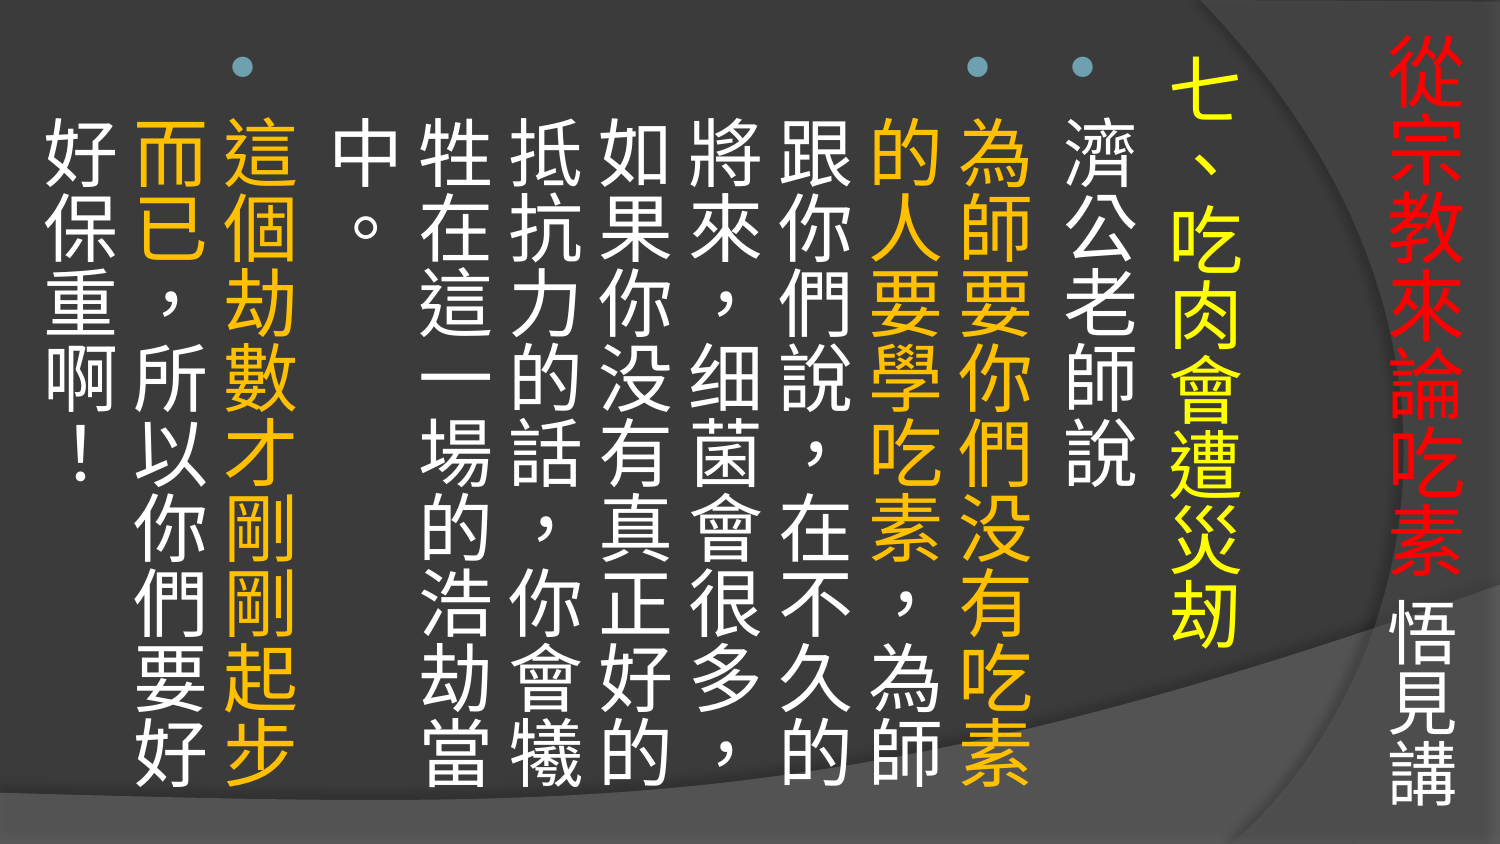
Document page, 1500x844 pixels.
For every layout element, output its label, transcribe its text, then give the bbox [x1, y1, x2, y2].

list 七、吃肉會遭災刼 濟公老師說 為師要你們没有吃素的人要學吃素，為師跟你們說，在不久的將來，细菌會很多，如果你没有真正好的抵抗力的話，你會犧牲在這一場的浩劫當中。 這個劫數才剛剛起步而已，所以你們要好好保重啊！ [25, 32, 1361, 824]
title 從宗教來論吃素 悟見講 [1364, 21, 1483, 820]
